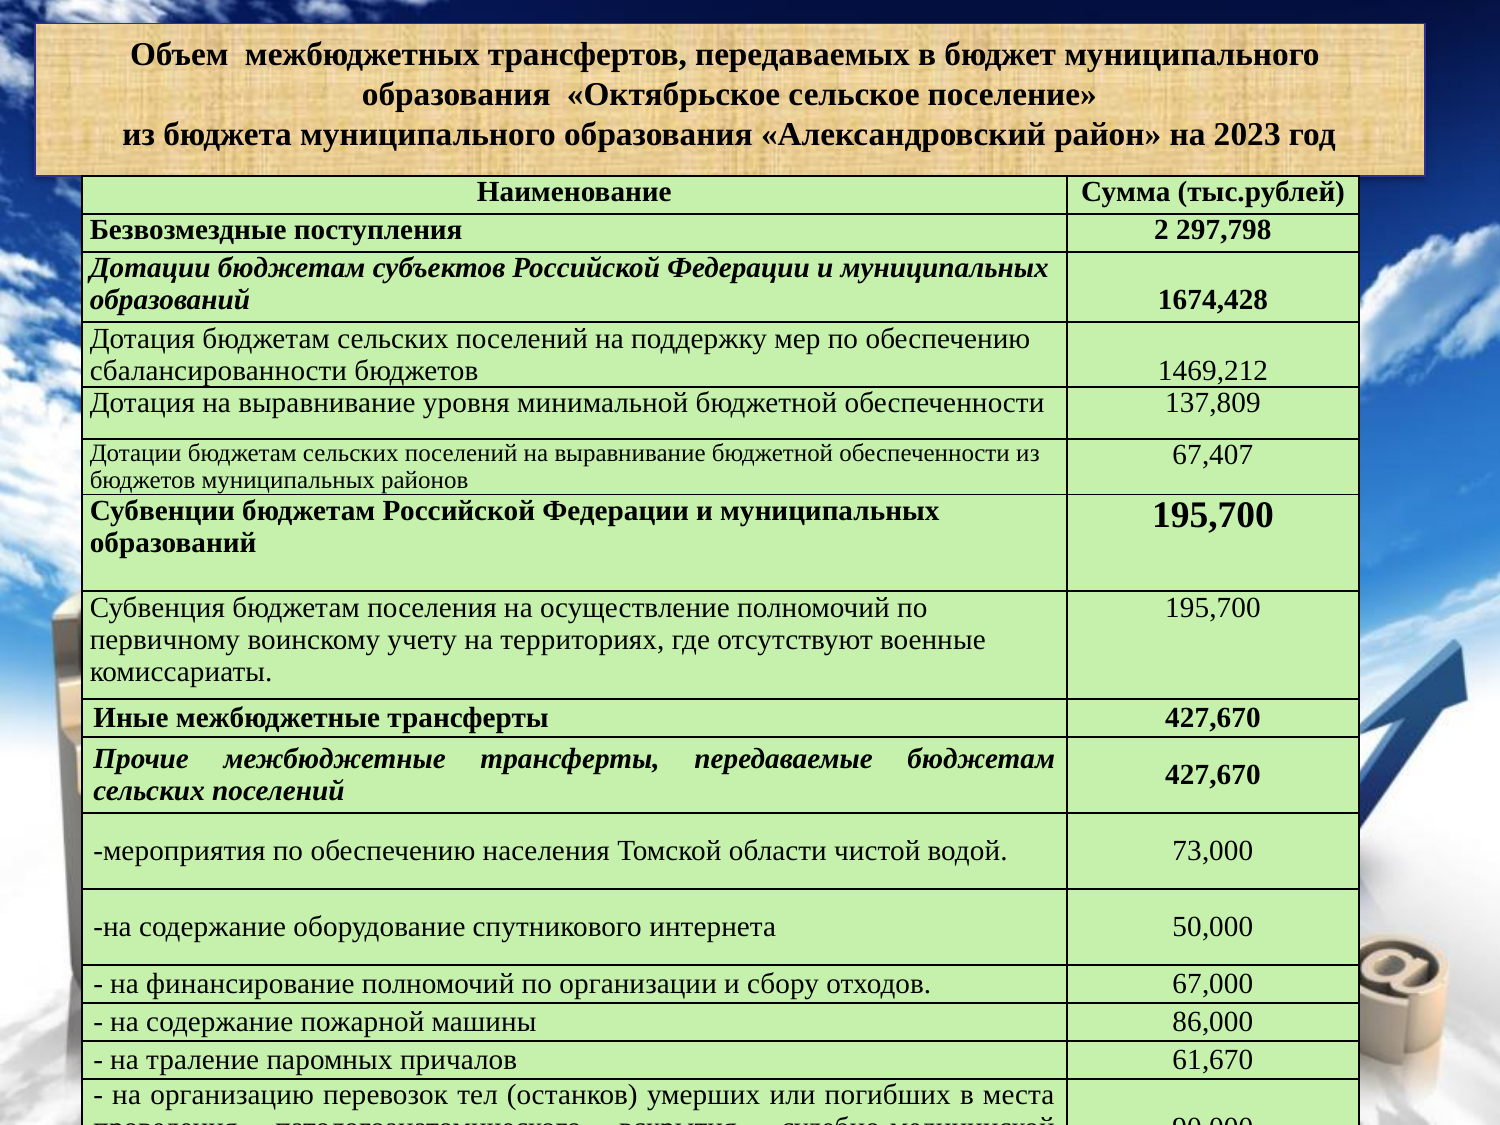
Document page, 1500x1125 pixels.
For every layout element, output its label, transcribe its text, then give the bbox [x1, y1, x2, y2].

table_cell Прочие межбюджетные трансферты, передаваемые бюджетам сельских поселений [83, 738, 1066, 812]
table_cell 1674,428 [1068, 253, 1358, 321]
table_cell 427,670 [1068, 700, 1358, 736]
table_cell 195,700 [1068, 495, 1358, 590]
table_cell 61,670 [1068, 1042, 1358, 1078]
table_cell 86,000 [1068, 1004, 1358, 1040]
table_cell - на траление паромных причалов [83, 1042, 1066, 1078]
table_cell -на содержание оборудование спутникового интернета [83, 890, 1066, 964]
table_cell -мероприятия по обеспечению населения Томской области чистой водой. [83, 814, 1066, 888]
table_cell Безвозмездные поступления [83, 215, 1066, 251]
table_cell 1469,212 [1068, 323, 1358, 386]
table_cell 67,000 [1068, 966, 1358, 1002]
table_cell 73,000 [1068, 814, 1358, 888]
table_header Наименование [83, 177, 1066, 213]
table_cell - на содержание пожарной машины [83, 1004, 1066, 1040]
title Объем межбюджетных трансфертов, передаваемых в бюджет муниципального образования «Октябрьское сельское поселение» из бюджета муниципального образования «Александровский район» на 2023 год [34, 23, 1426, 177]
table_cell 90,000 [1068, 1080, 1358, 1125]
table_cell Субвенции бюджетам Российской Федерации и муниципальных образований [83, 495, 1066, 590]
table_cell 195,700 [1068, 592, 1358, 698]
table_cell Иные межбюджетные трансферты [83, 700, 1066, 736]
table_cell 67,407 [1068, 440, 1358, 494]
table_cell Дотация на выравнивание уровня минимальной бюджетной обеспеченности [83, 388, 1066, 438]
picture [0, 0, 1500, 1125]
table_cell Дотации бюджетам субъектов Российской Федерации и муниципальных образований [83, 253, 1066, 321]
table_cell Субвенция бюджетам поселения на осуществление полномочий по первичному воинскому учету на территориях, где отсутствуют военные комиссариаты. [83, 592, 1066, 698]
table_cell - на организацию перевозок тел (останков) умерших или погибших в места проведения патологоанатомического вскрытия, судебно-медицинской экспертизы [83, 1080, 1066, 1125]
table_cell Дотация бюджетам сельских поселений на поддержку мер по обеспечению сбалансированности бюджетов [83, 323, 1066, 386]
table_cell - на финансирование полномочий по организации и сбору отходов. [83, 966, 1066, 1002]
table_cell 50,000 [1068, 890, 1358, 964]
table_cell 137,809 [1068, 388, 1358, 438]
table_cell 2 297,798 [1068, 215, 1358, 251]
table_cell 427,670 [1068, 738, 1358, 812]
table_cell Дотации бюджетам сельских поселений на выравнивание бюджетной обеспеченности из бюджетов муниципальных районов [83, 440, 1066, 494]
table_header Сумма (тыс.рублей) [1068, 177, 1358, 213]
